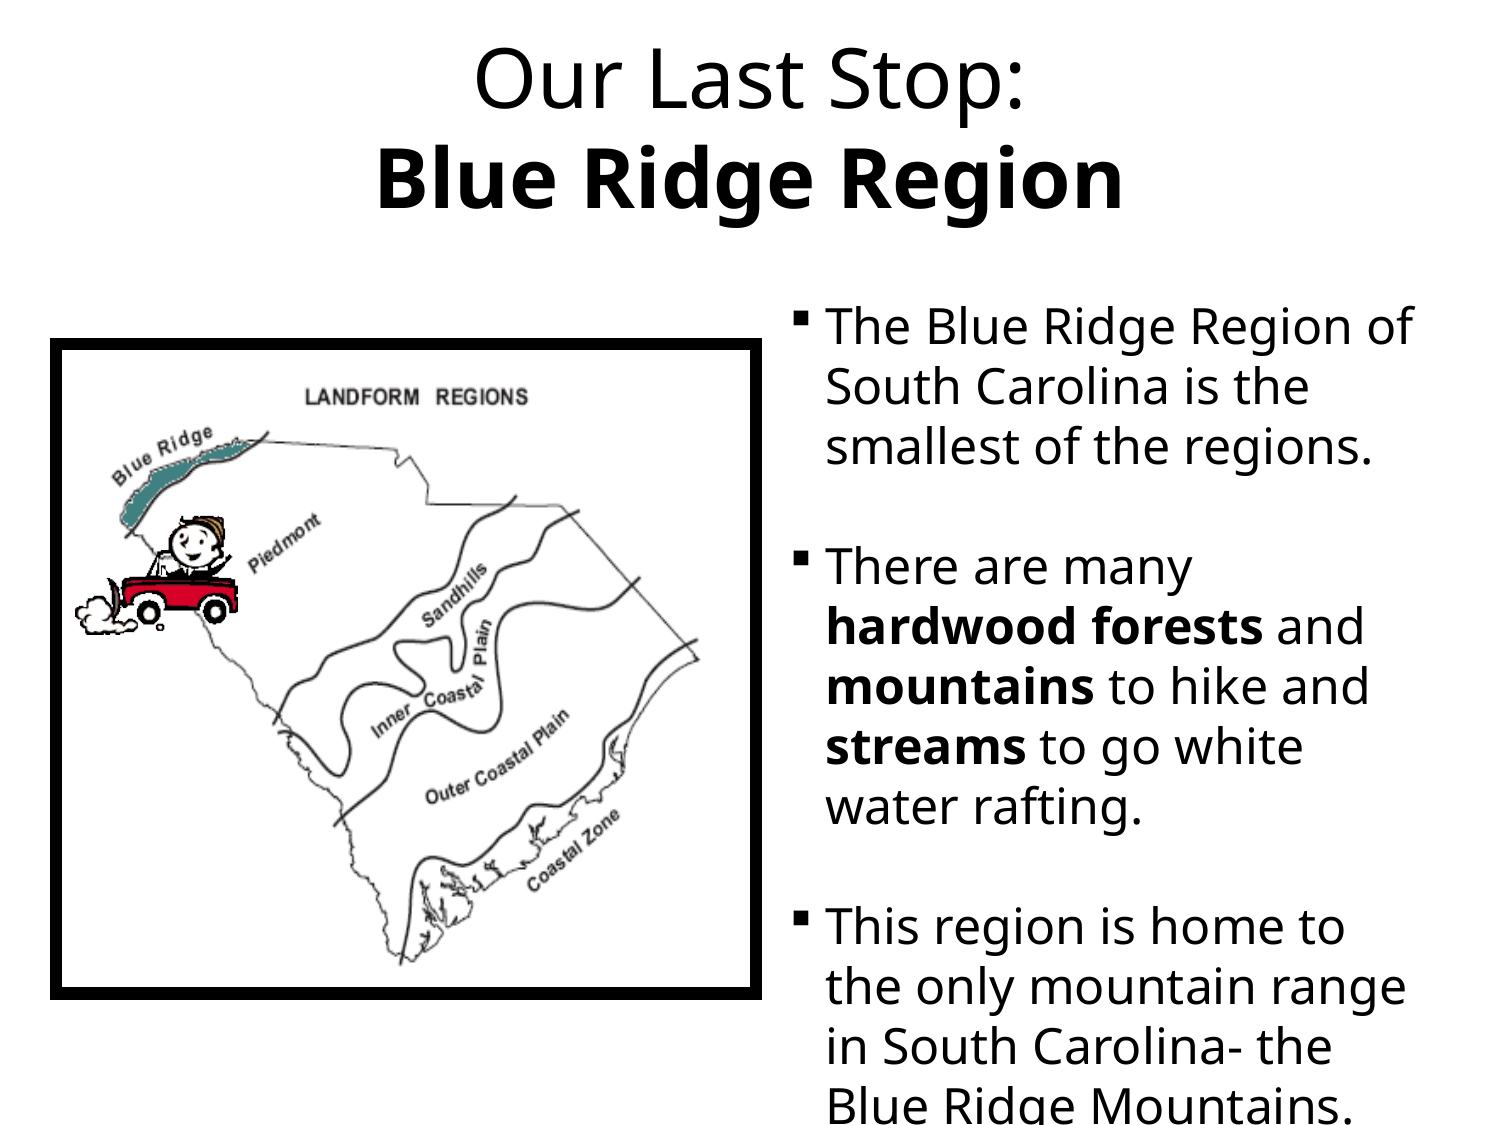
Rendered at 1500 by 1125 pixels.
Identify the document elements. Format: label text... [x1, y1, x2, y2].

text_box The Blue Ridge Region of South Carolina is the smallest of the regions. There are many hardwood forests and mountains to hike and streams to go white water rafting. This region is home to the only mountain range in South Carolina- the Blue Ridge Mountains. [774, 287, 1438, 1125]
title Our Last Stop: Blue Ridge Region [37, 24, 1463, 226]
picture [62, 349, 751, 988]
